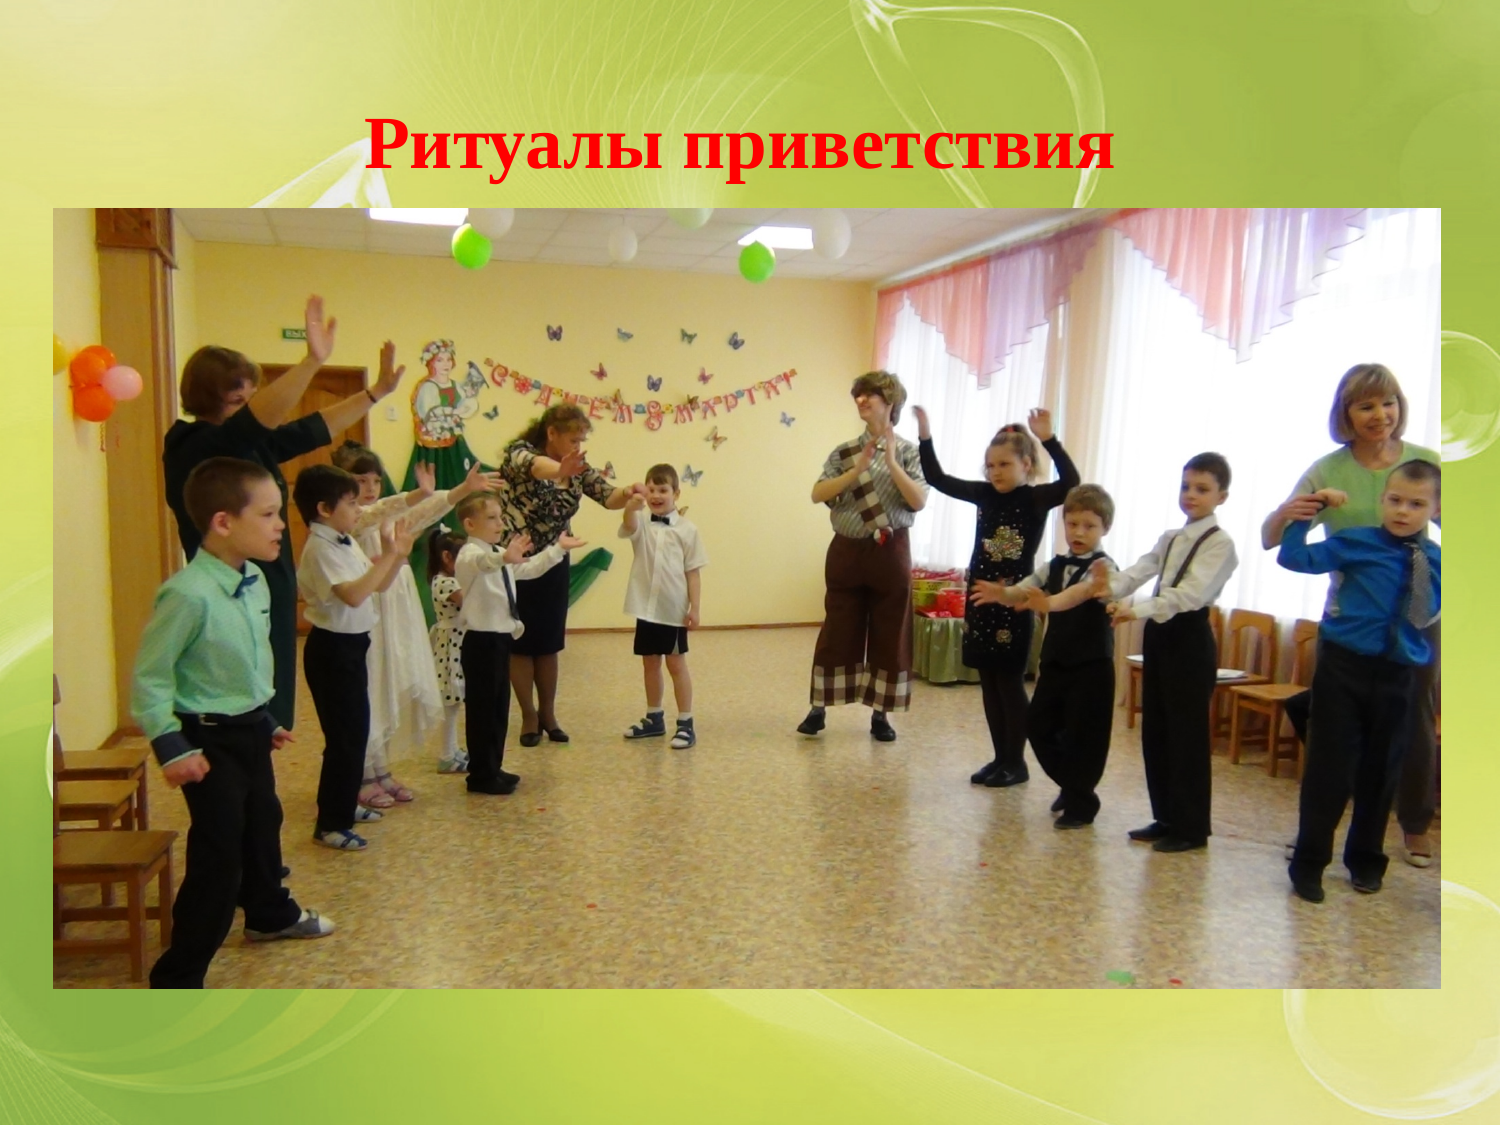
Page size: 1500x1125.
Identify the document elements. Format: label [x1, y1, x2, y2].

picture [0, 0, 1500, 1125]
list [52, 207, 1442, 989]
